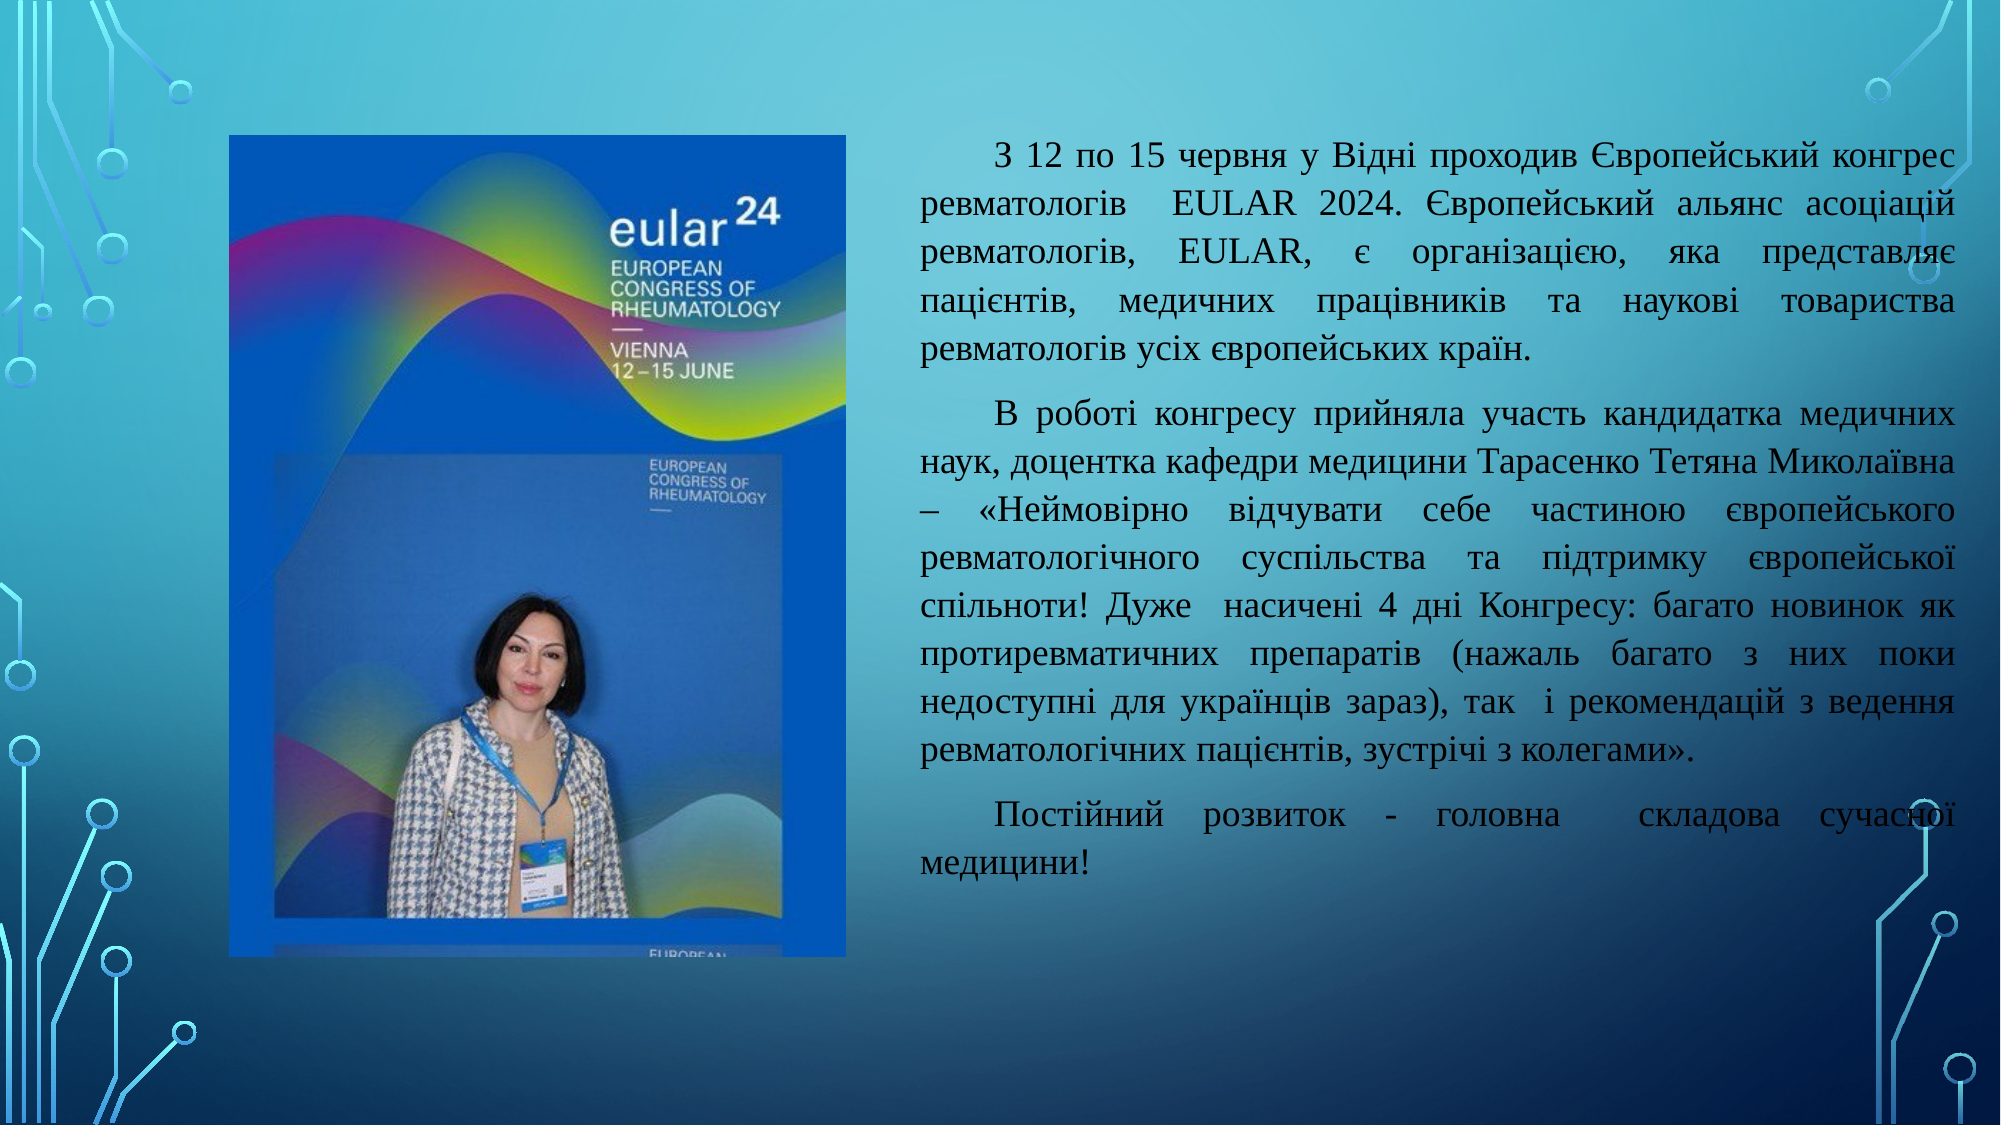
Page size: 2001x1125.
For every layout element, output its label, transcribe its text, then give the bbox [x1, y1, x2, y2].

picture [229, 135, 847, 958]
text_box З 12 по 15 червня у Відні проходив Європейський конгрес ревматологів EULAR 2024. Європейський альянс асоціацій ревматологів, EULAR, є організацією, яка представляє пацієнтів, медичних працівників та наукові товариства ревматологів усіх європейських країн. В роботі конгресу прийняла участь кандидатка медичних наук, доцентка кафедри медицини Тарасенко Тетяна Миколаївна – «Неймовірно відчувати себе частиною європейського ревматологічного суспільства та підтримку європейської спільноти! Дуже насичені 4 дні Конгресу: багато новинок як протиревматичних препаратів (нажаль багато з них поки недоступні для українців зараз), так і рекомендацій з ведення ревматологічних пацієнтів, зустрічі з колегами». Постійний розвиток - головна складова сучасної медицини! [905, 119, 1972, 890]
